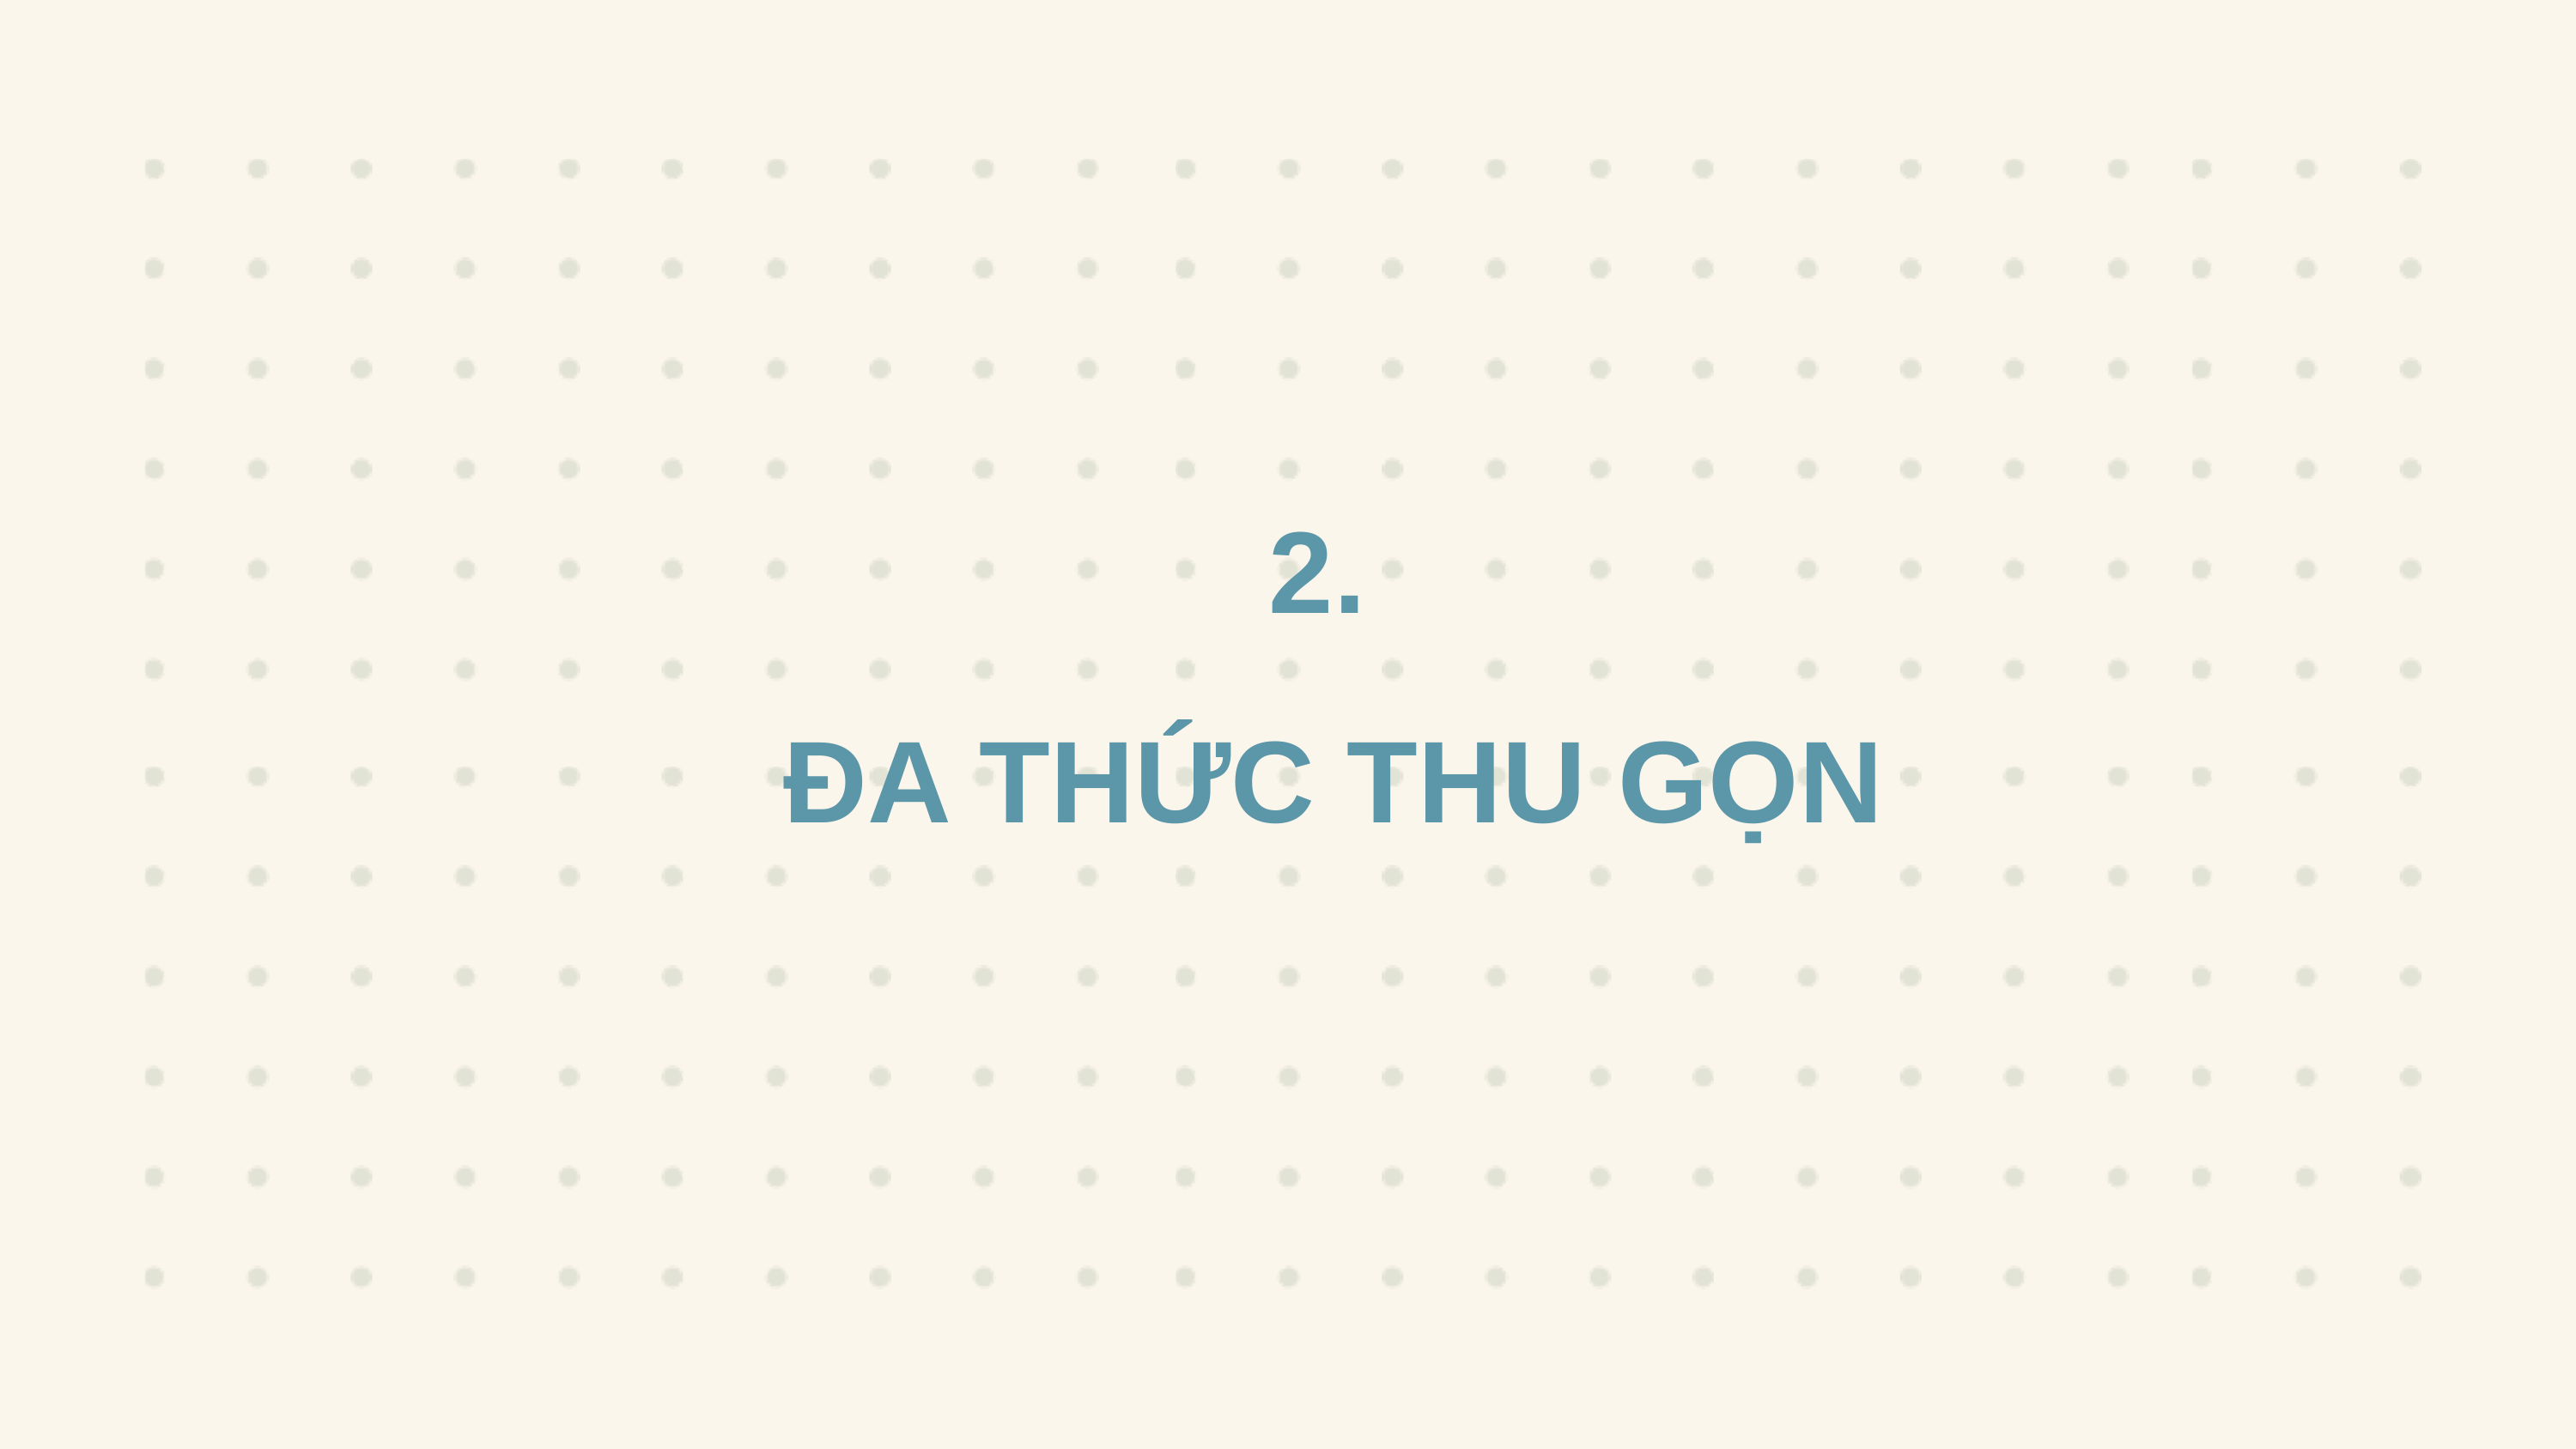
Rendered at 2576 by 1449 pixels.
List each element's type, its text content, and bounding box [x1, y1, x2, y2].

text_box 2. ĐA THỨC THU GỌN [690, 421, 1978, 853]
text_box [2191, 159, 2432, 682]
text_box [2191, 767, 2432, 1289]
text_box [144, 767, 1099, 1289]
text_box [144, 159, 1099, 682]
text_box [1176, 159, 2129, 682]
text_box [1176, 767, 2129, 1289]
